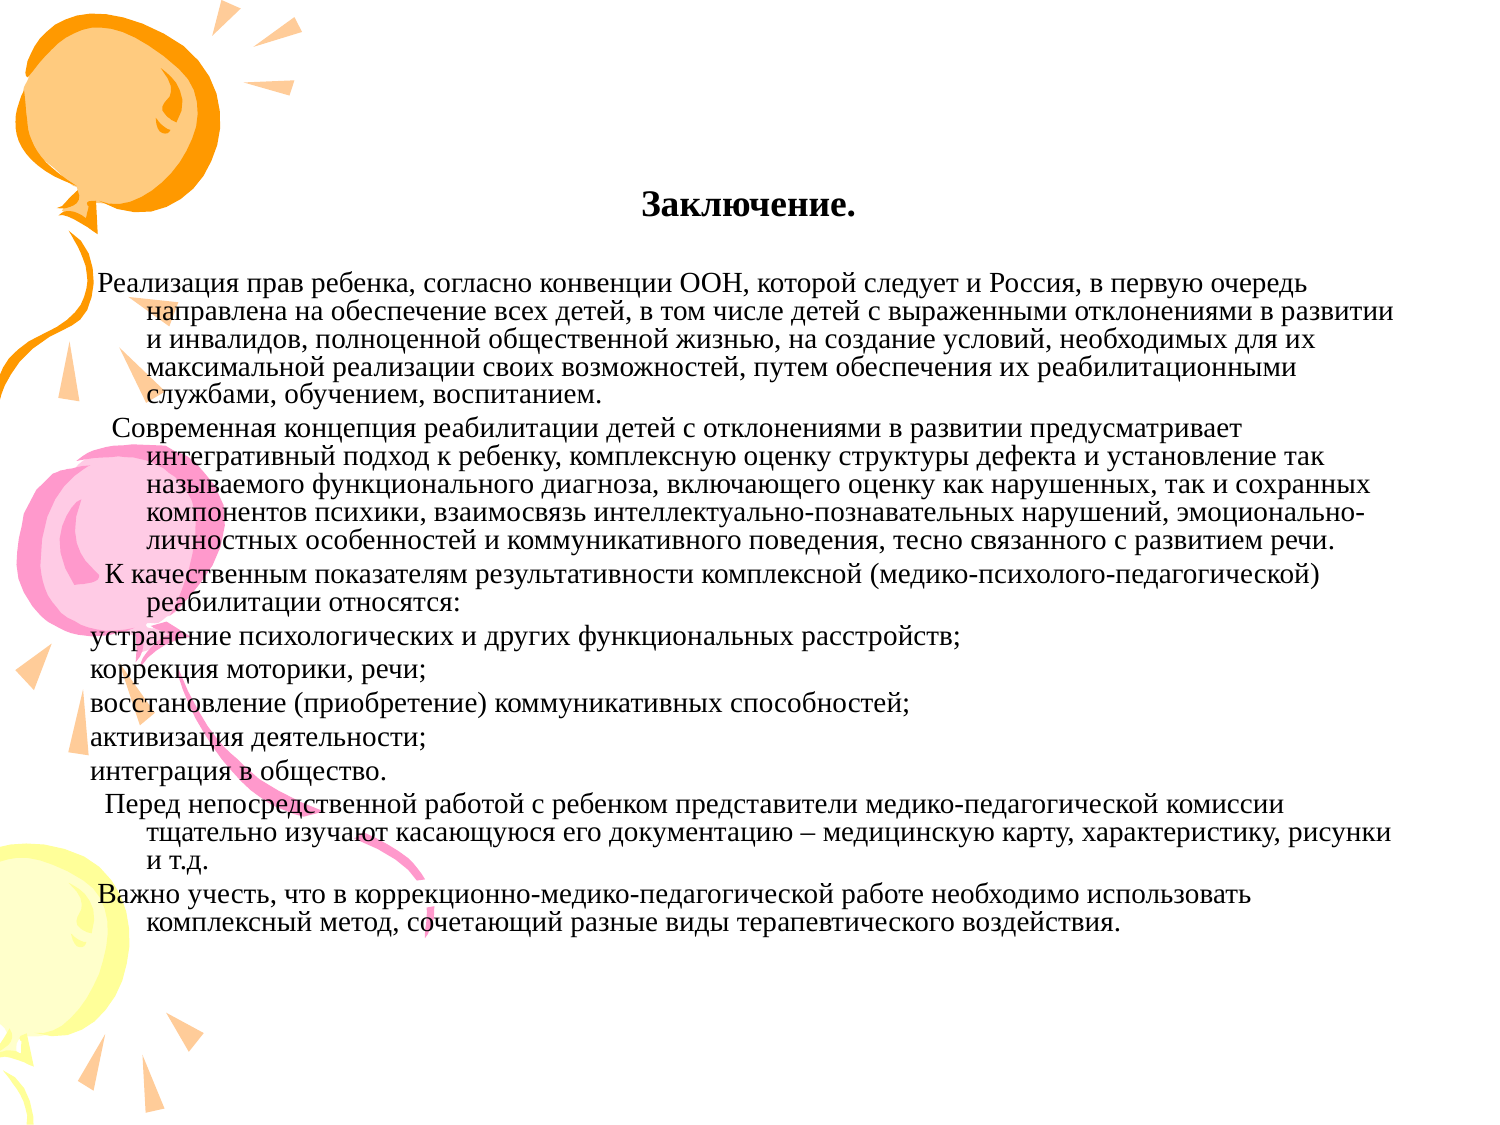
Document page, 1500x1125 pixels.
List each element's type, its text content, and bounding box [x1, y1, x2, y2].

list Реализация прав ребенка, согласно конвенции ООН, которой следует и Россия, в первую очередь направлена на обеспечение всех детей, в том числе детей с выраженными отклонениями в развитии и инвалидов, полноценной общественной жизнью, на создание условий, необходимых для их максимальной реализации своих возможностей, путем обеспечения их реабилитационными службами, обучением, воспитанием. Современная концепция реабилитации детей с отклонениями в развитии предусматривает интегративный подход к ребенку, комплексную оценку структуры дефекта и установление так называемого функционального диагноза, включающего оценку как нарушенных, так и сохранных компонентов психики, взаимосвязь интеллектуально-познавательных нарушений, эмоционально-личностных особенностей и коммуникативного поведения, тесно связанного с развитием речи. К качественным показателям результативности комплексной (медико-психолого-педагогической) реабилитации относятся: устранение психологических и других функциональных расстройств; коррекция моторики, речи; восстановление (приобретение) коммуникативных способностей; активизация деятельности; интеграция в общество. Перед непосредственной работой с ребенком представители медико-педагогической комиссии тщательно изучают касающуюся его документацию – медицинскую карту, характеристику, рисунки и т.д. Важно учесть, что в коррекционно-медико-педагогической работе необходимо использовать комплексный метод, сочетающий разные виды терапевтического воздействия. [75, 262, 1425, 994]
title Заключение. [72, 16, 1425, 233]
